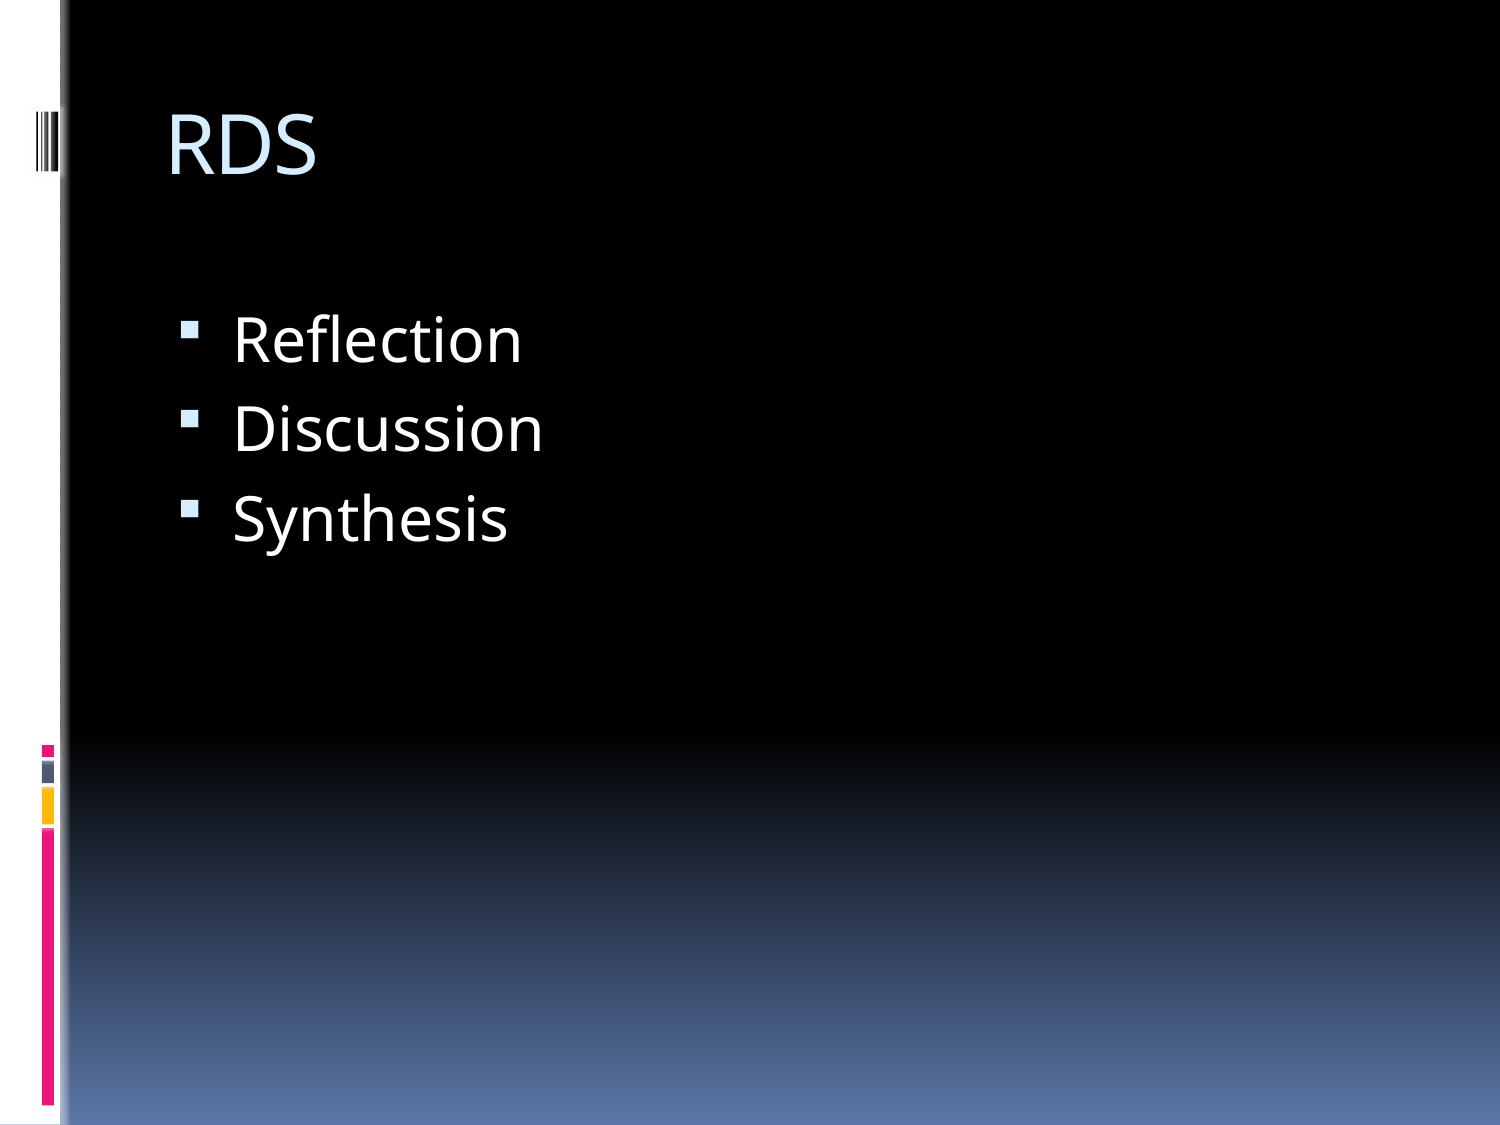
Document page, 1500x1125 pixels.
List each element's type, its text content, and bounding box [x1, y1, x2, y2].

list Reflection Discussion Synthesis [150, 292, 1425, 1043]
title RDS [150, 83, 1425, 234]
